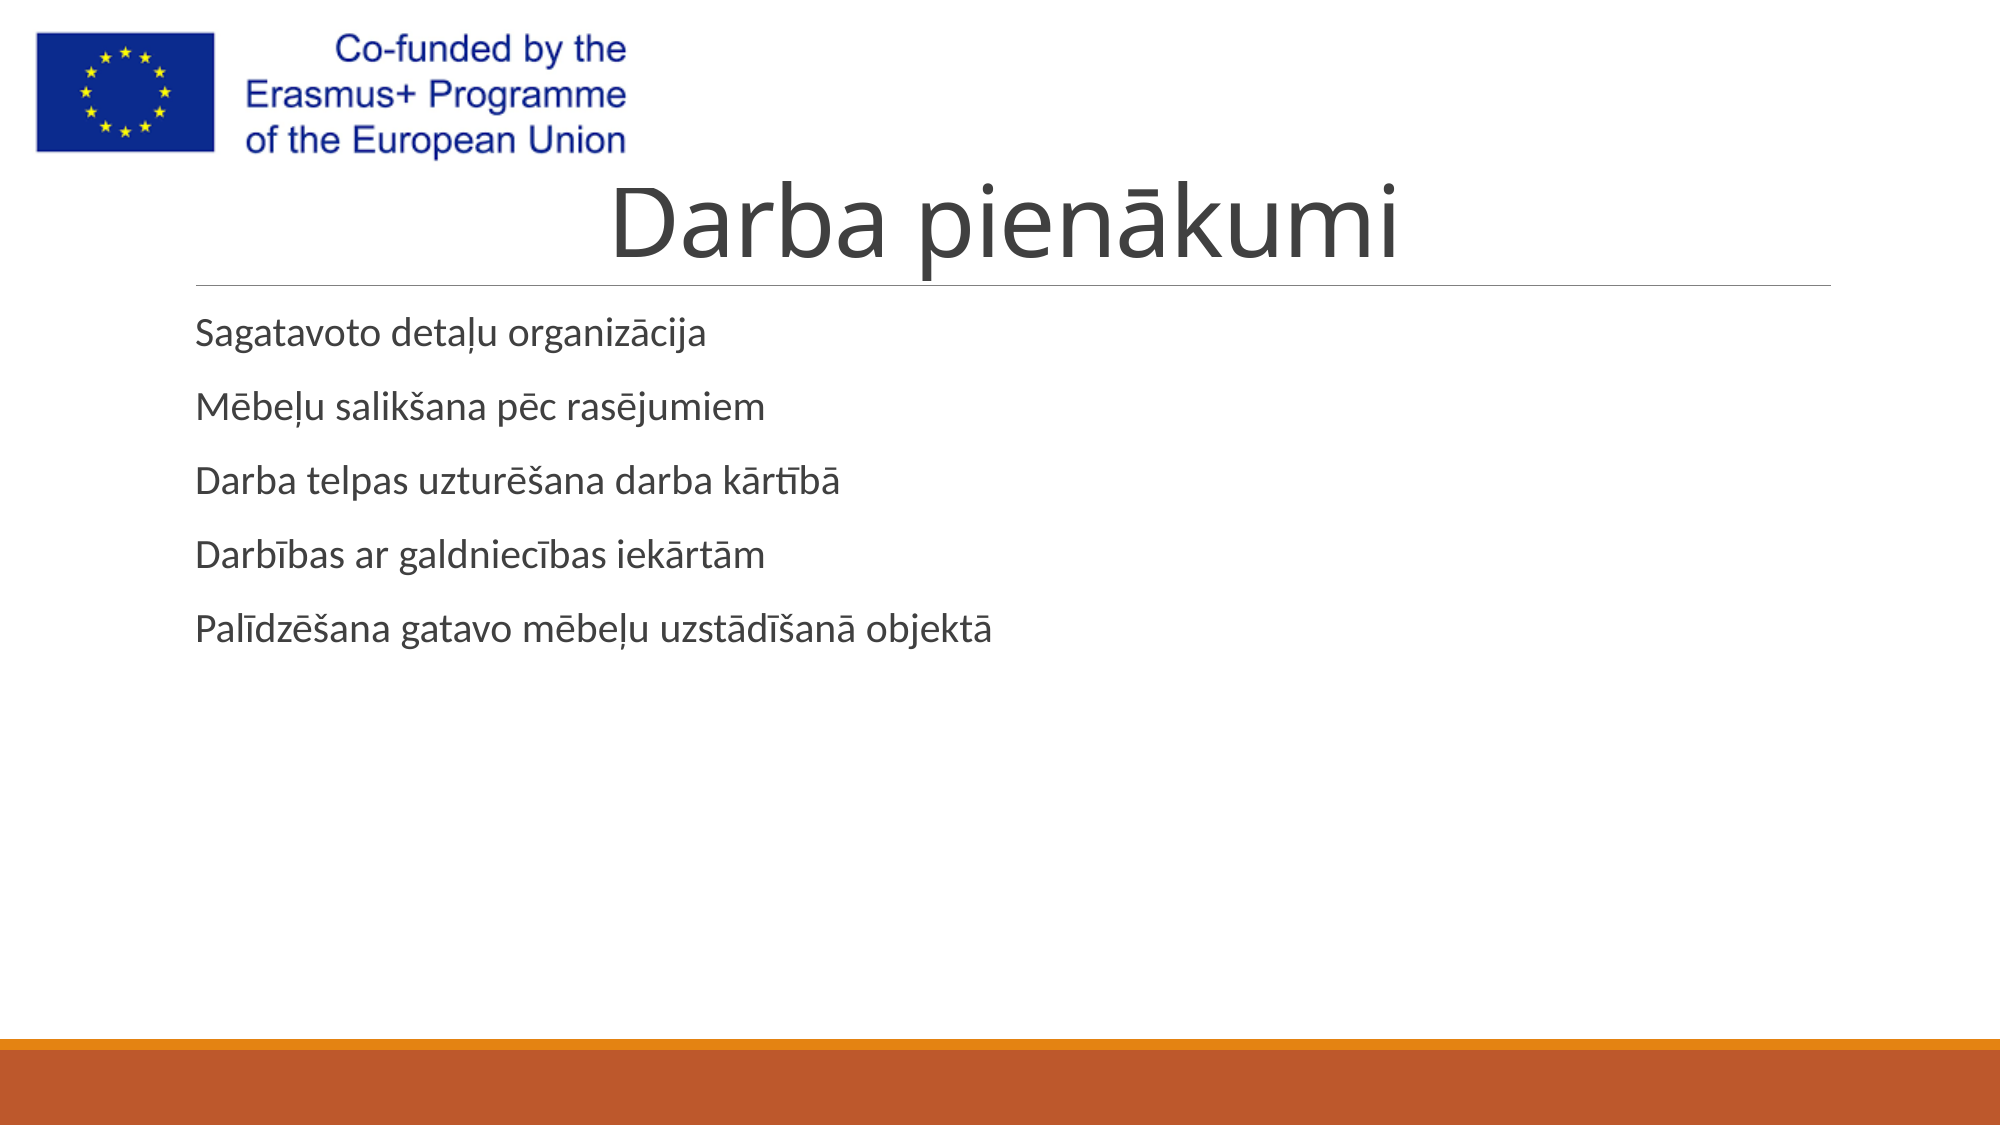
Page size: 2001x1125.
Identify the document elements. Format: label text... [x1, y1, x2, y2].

title Darba pienākumi [180, 47, 1830, 285]
list Sagatavoto detaļu organizācija Mēbeļu salikšana pēc rasējumiem Darba telpas uzturēšana darba kārtībā Darbības ar galdniecības iekārtām Palīdzēšana gatavo mēbeļu uzstādīšanā objektā [180, 302, 1830, 963]
picture [0, 0, 657, 188]
